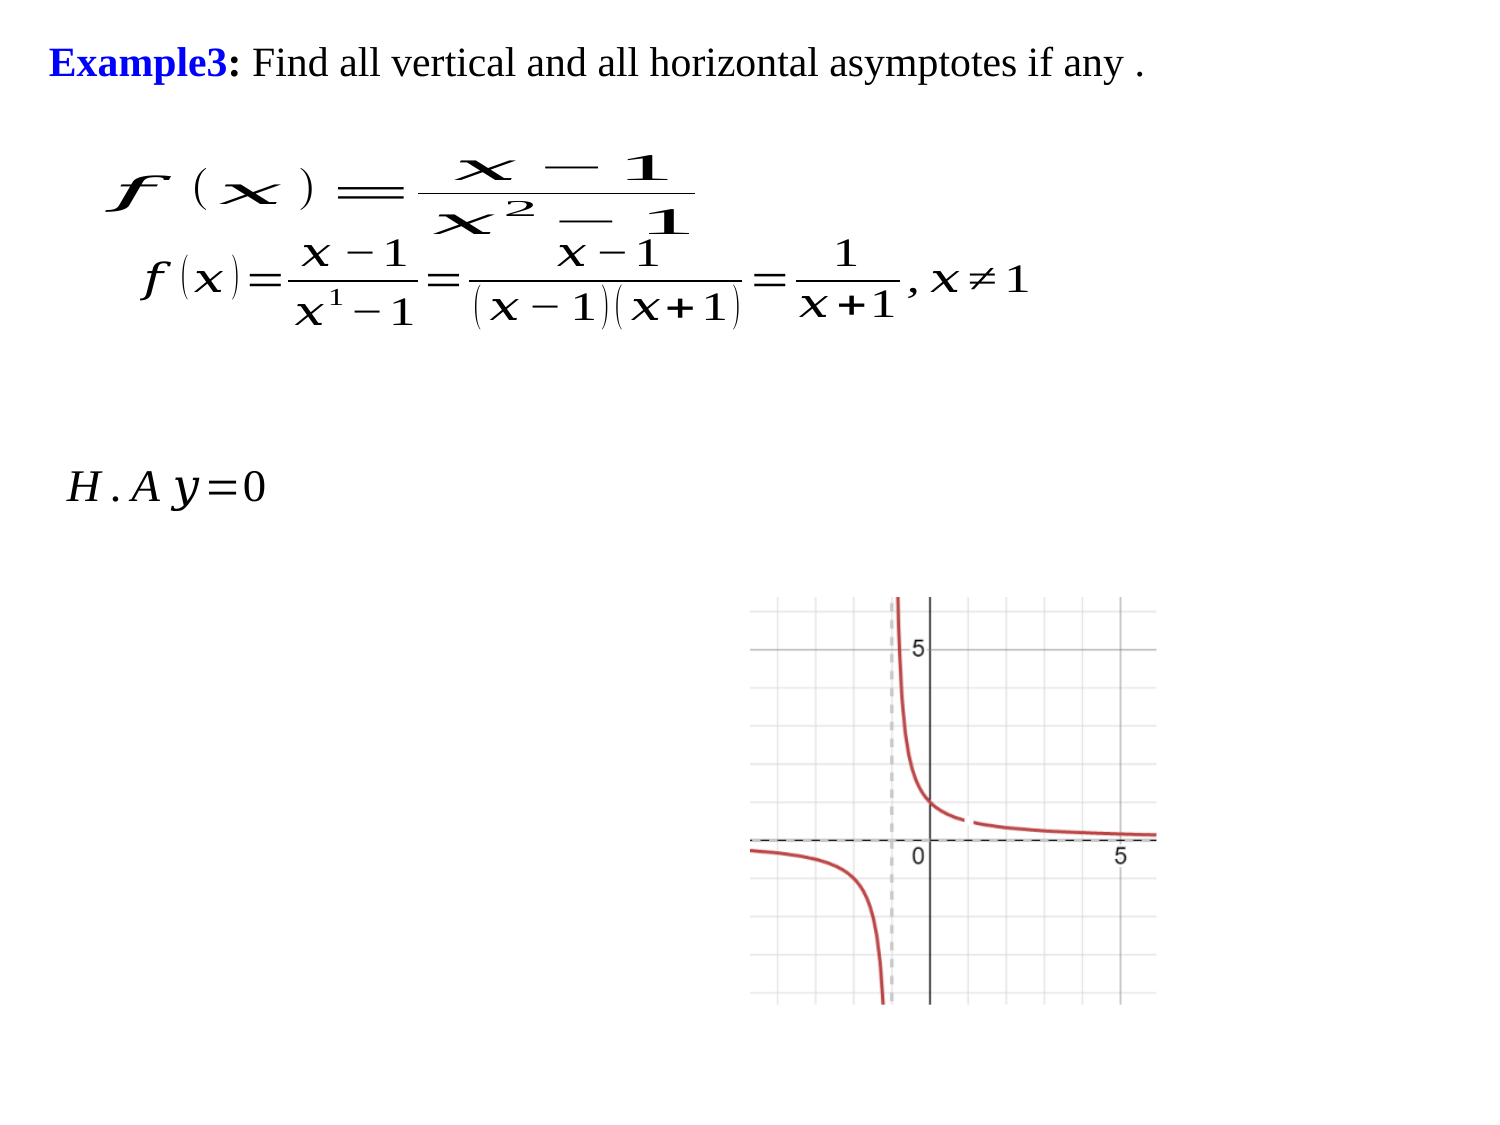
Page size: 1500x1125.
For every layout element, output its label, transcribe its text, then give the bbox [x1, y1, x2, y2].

text_box Example3: Find all vertical and all horizontal asymptotes if any . [34, 27, 1161, 92]
picture [749, 596, 1161, 1007]
